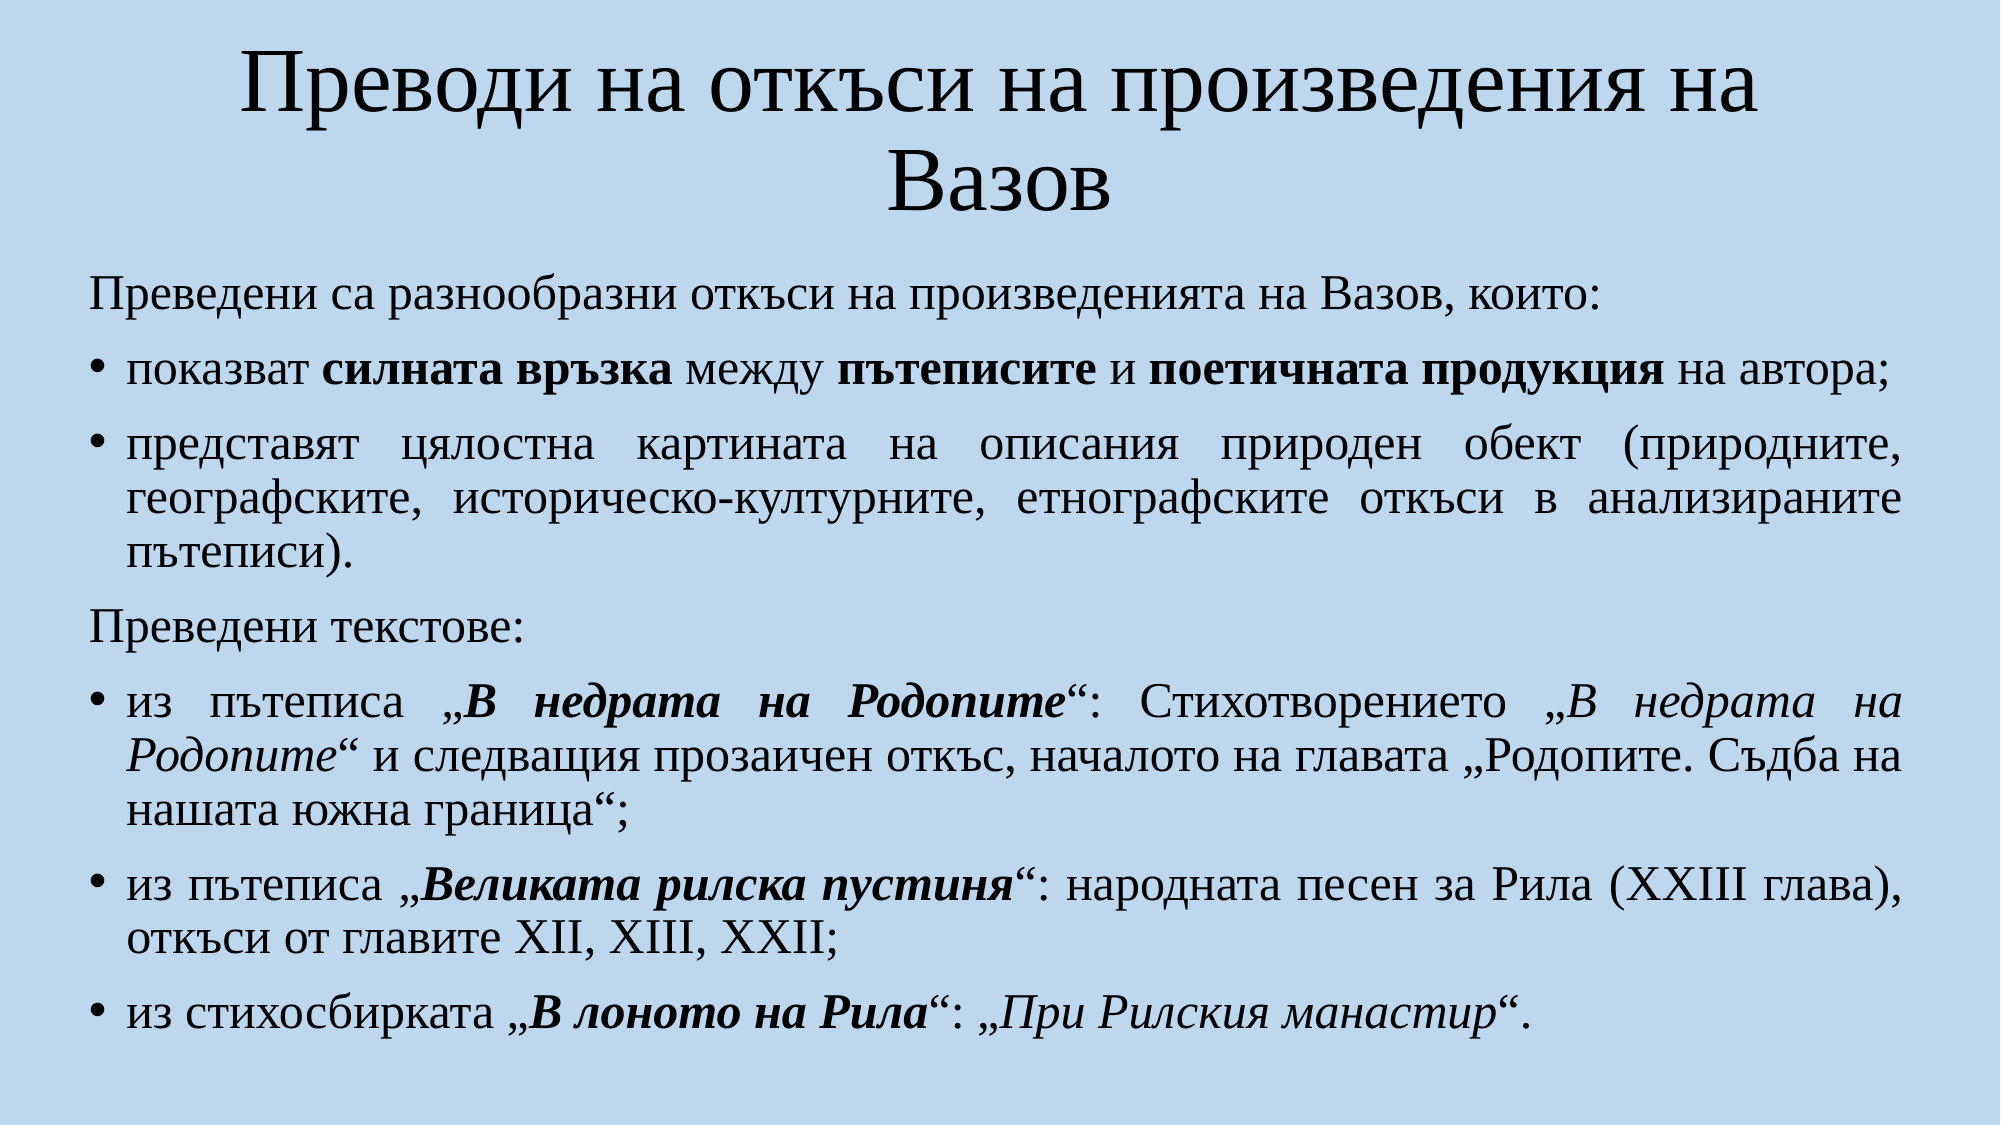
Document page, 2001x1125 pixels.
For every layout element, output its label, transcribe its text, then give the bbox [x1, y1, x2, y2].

title Преводи на откъси на произведения на Вазов [137, 23, 1863, 241]
list Преведени са разнообразни откъси на произведенията на Вазов, които: показват силната връзка между пътеписите и поетичната продукция на автора; представят цялостна картината на описания природен обект (природните, географските, историческо-културните, етнографските откъси в анализираните пътеписи). Преведени текстове: из пътеписа „В недрата на Родопите“: Стихотворението „В недрата на Родопите“ и следващия прозаичен откъс, началото на главата „Родопите. Съдба на нашата южна граница“; из пътеписа „Великата рилска пустиня“: народната песен за Рила (XXIII глава), откъси от главите XII, XIII, XXII; из стихосбирката „В лоното на Рила“: „При Рилския манастир“. [73, 259, 1918, 1085]
